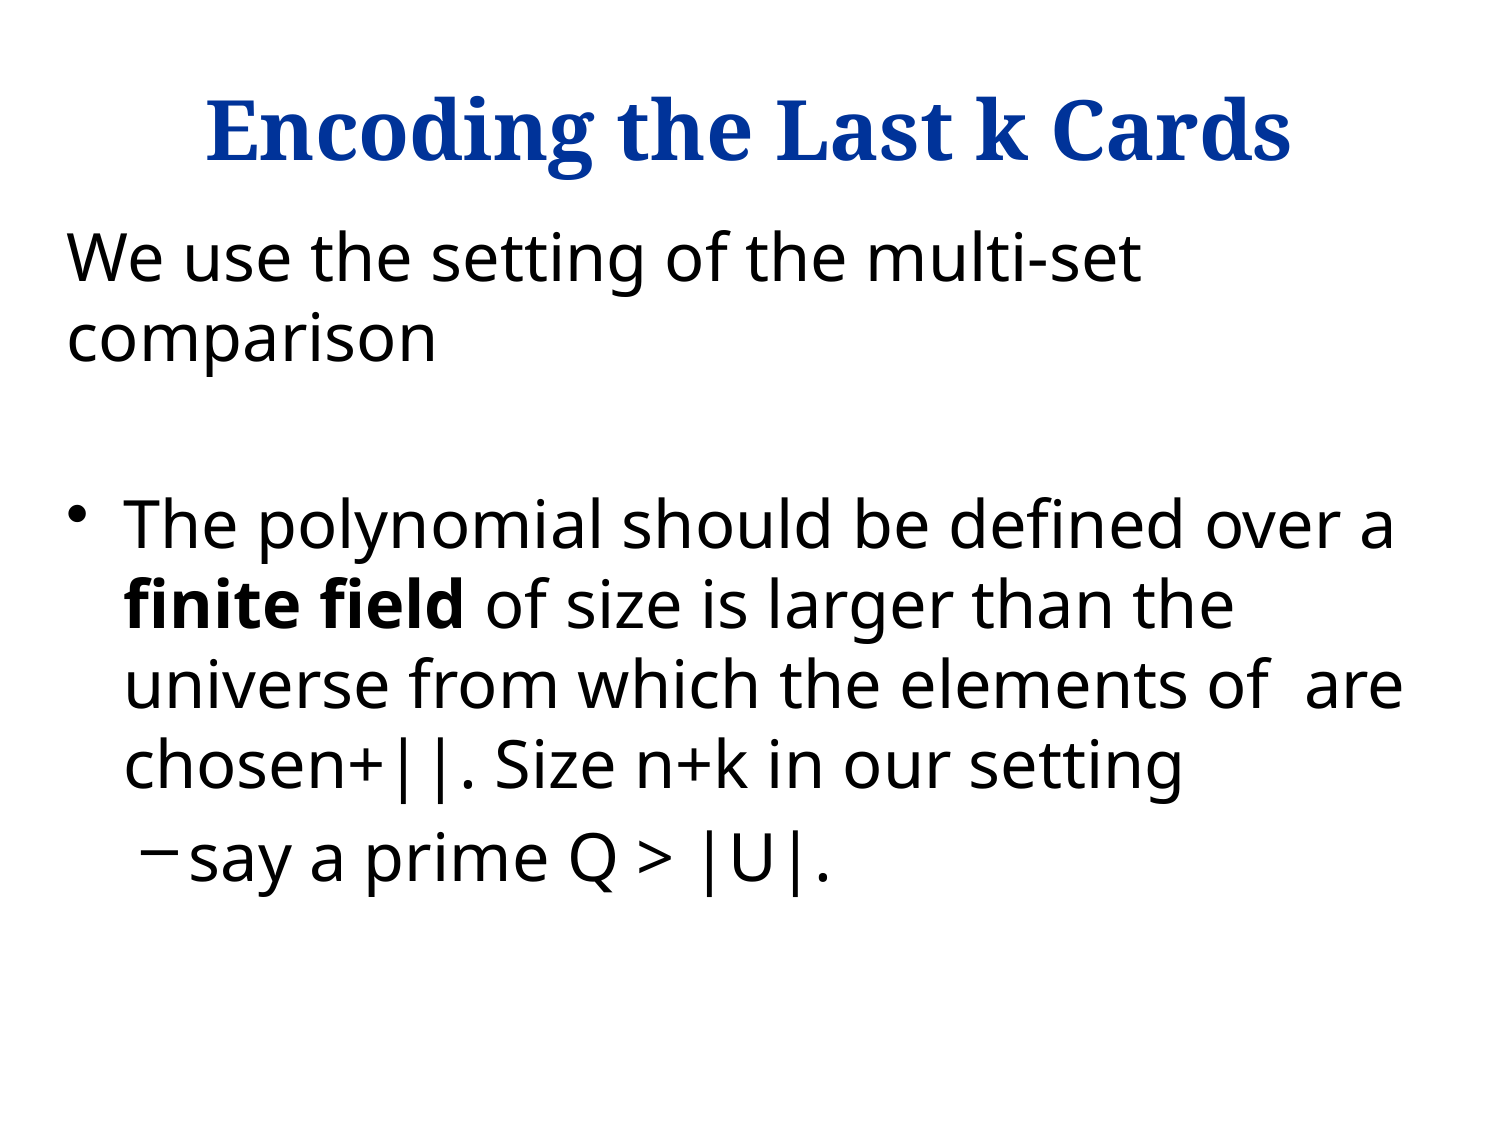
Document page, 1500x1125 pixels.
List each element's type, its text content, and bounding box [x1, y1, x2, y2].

title Encoding the Last k Cards [75, 33, 1425, 221]
